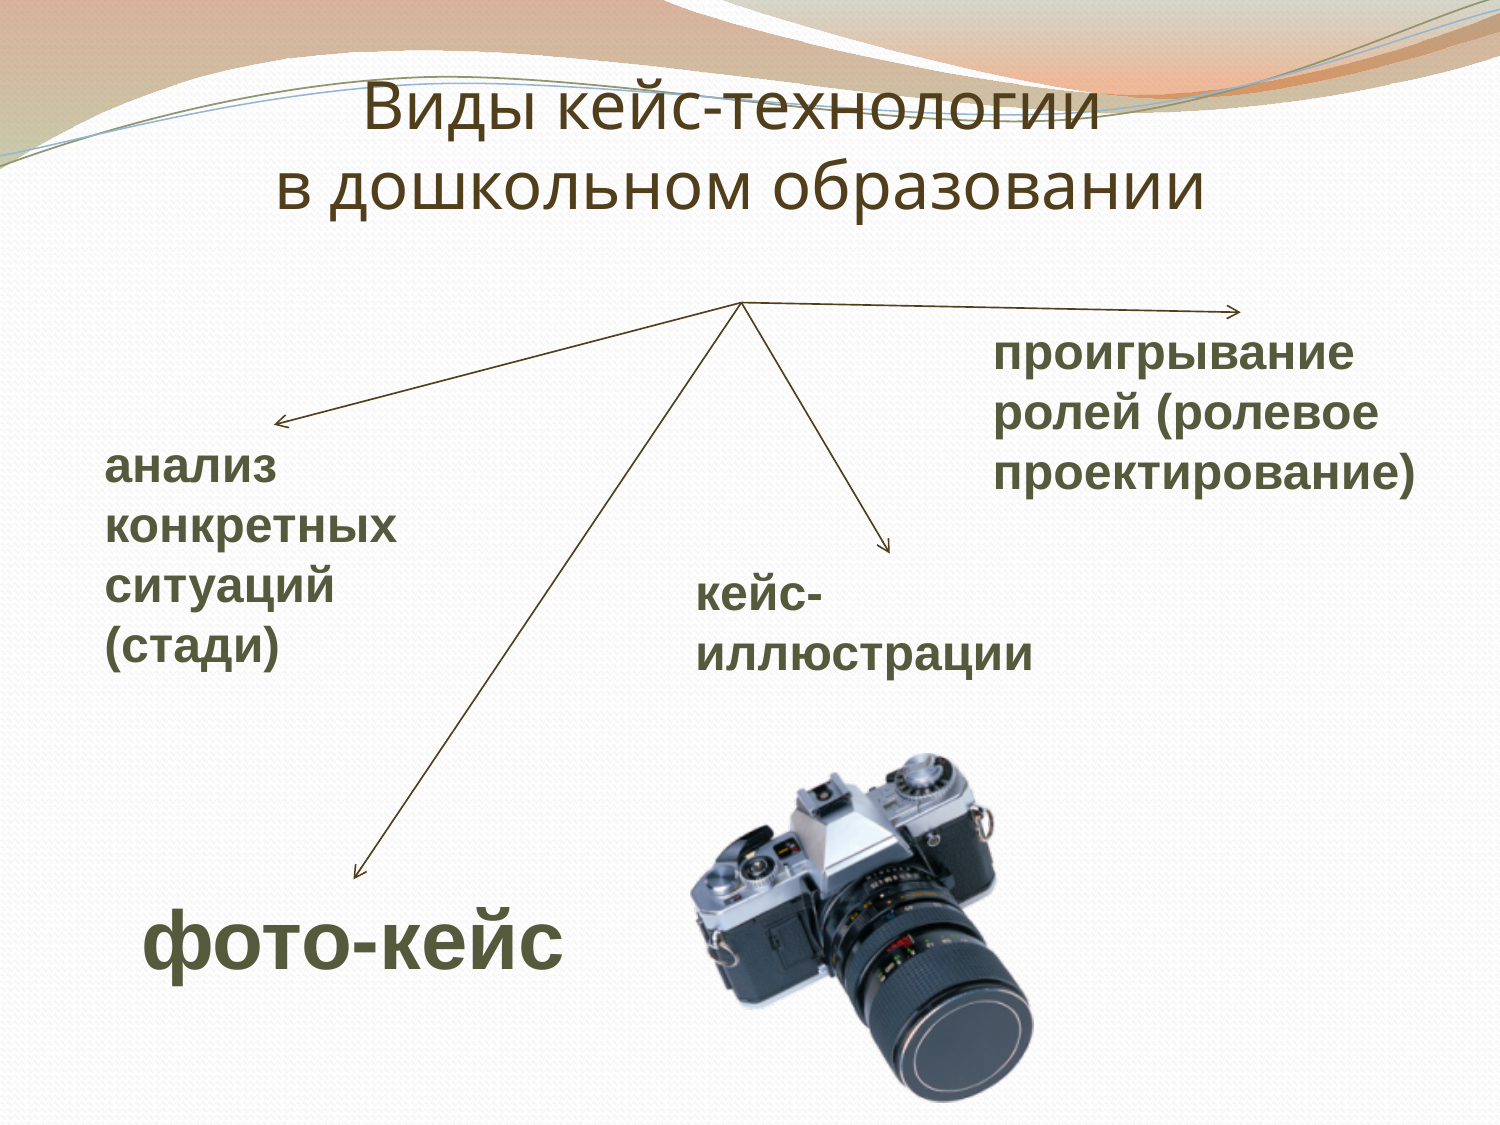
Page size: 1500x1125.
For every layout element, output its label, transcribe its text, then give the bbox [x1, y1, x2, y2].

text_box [273, 302, 742, 425]
text_box анализ конкретных ситуаций (стади) [89, 424, 343, 680]
title Виды кейс-технологии в дошкольном образовании [18, 101, 1465, 303]
text_box фото-кейс [126, 879, 581, 995]
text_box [741, 329, 891, 554]
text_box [353, 442, 742, 880]
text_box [741, 302, 1242, 313]
text_box кейс-иллюстрации [751, 553, 1100, 689]
text_box проигрывание ролей (ролевое проектирование) [977, 312, 1500, 507]
picture [690, 753, 1034, 1104]
